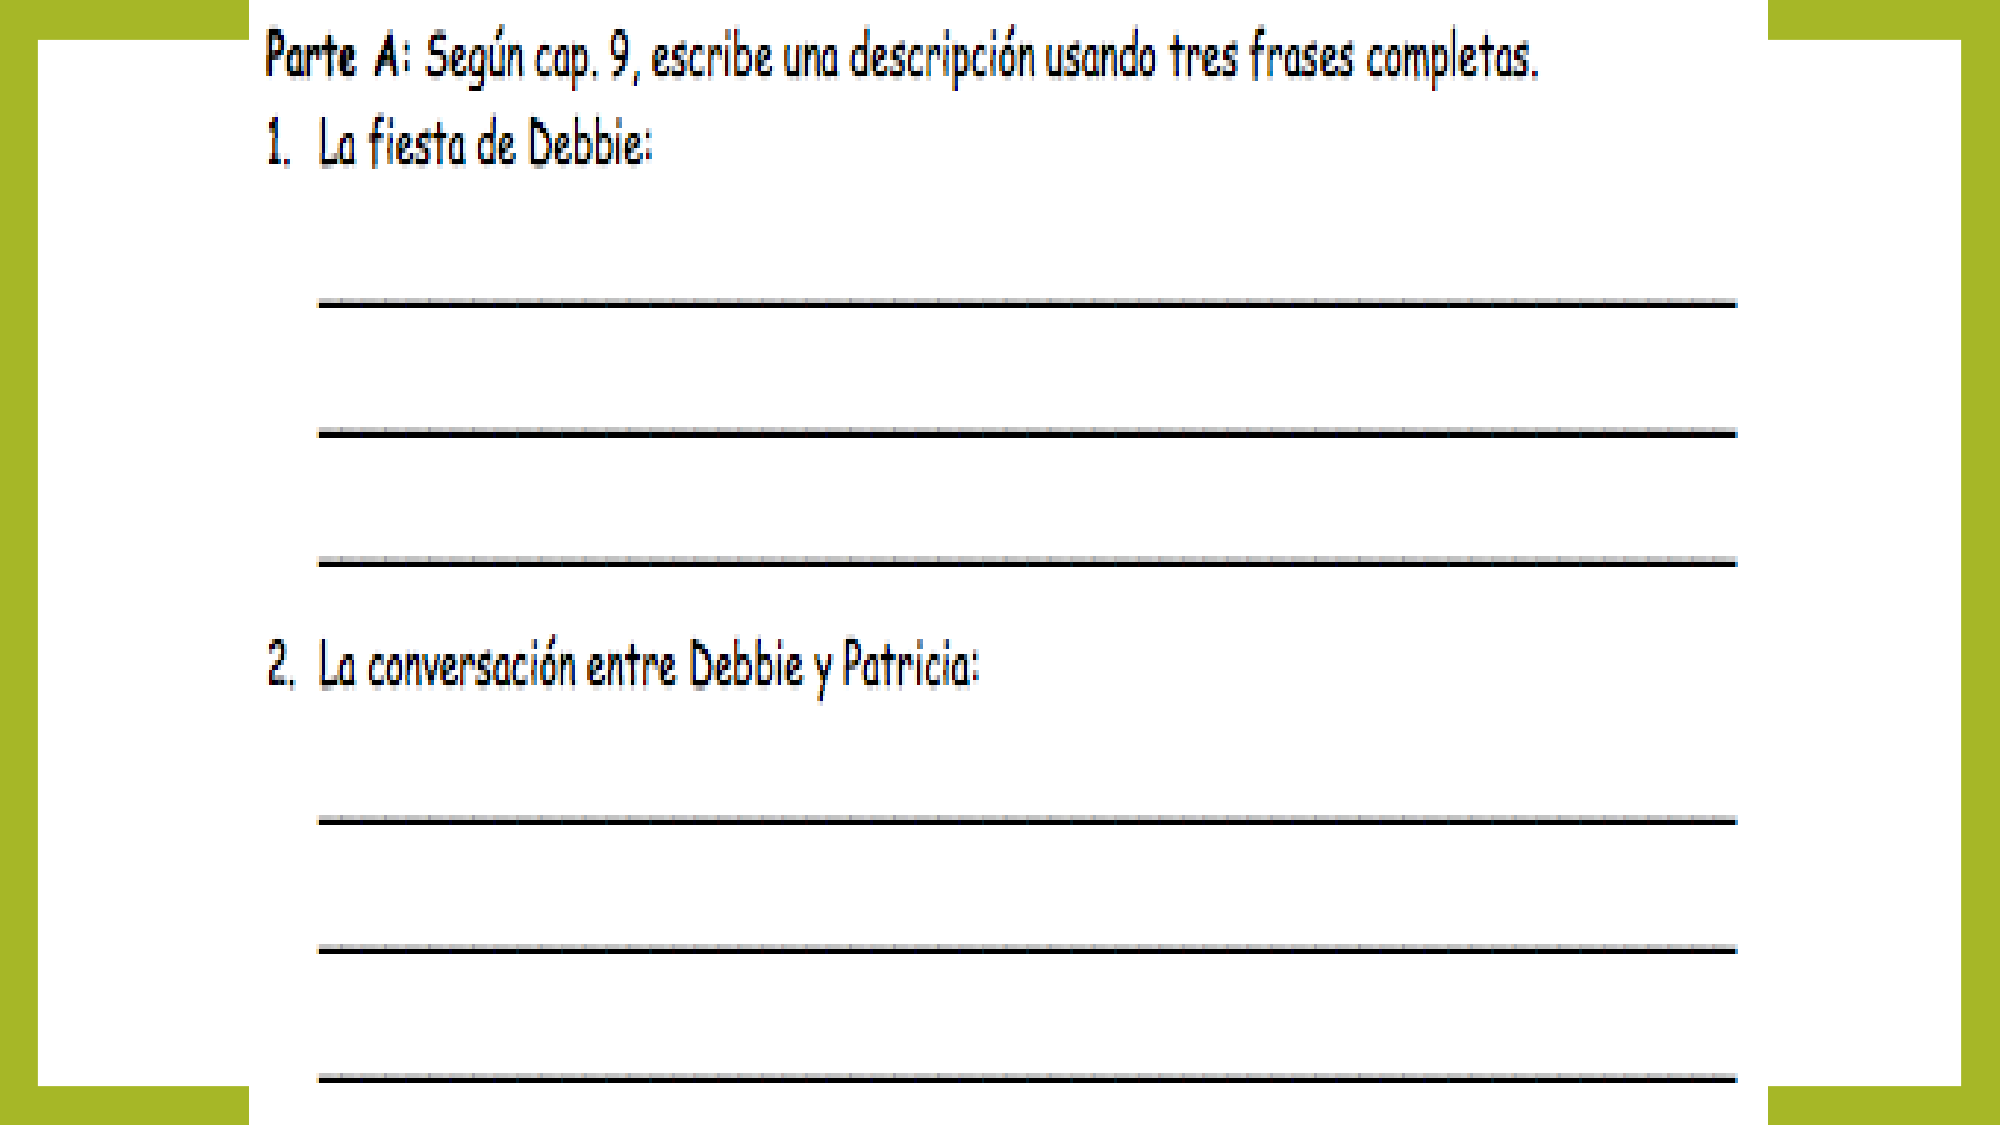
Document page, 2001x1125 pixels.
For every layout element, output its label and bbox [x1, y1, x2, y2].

picture [249, 0, 1769, 1125]
